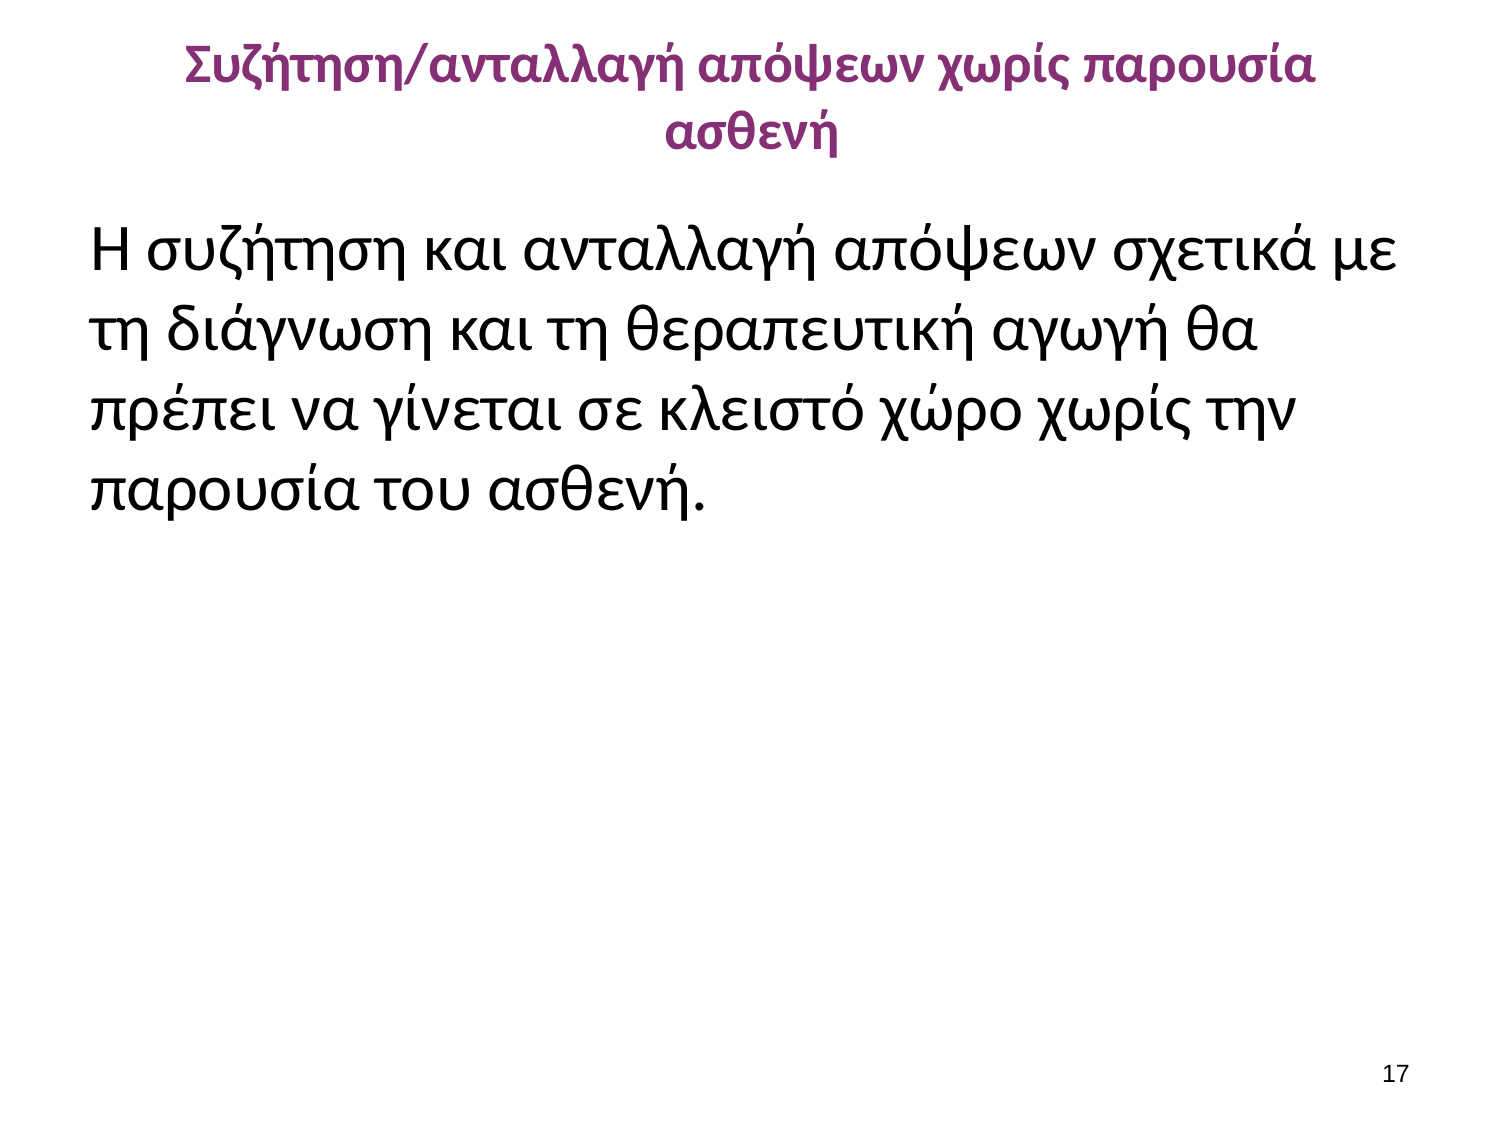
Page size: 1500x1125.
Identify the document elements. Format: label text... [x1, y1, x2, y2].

list Η συζήτηση και ανταλλαγή απόψεων σχετικά με τη διάγνωση και τη θεραπευτική αγωγή θα πρέπει να γίνεται σε κλειστό χώρο χωρίς την παρουσία του ασθενή. [75, 196, 1425, 1024]
slide_number 16 [1074, 1042, 1425, 1103]
title Συζήτηση/ανταλλαγή απόψεων χωρίς παρουσία ασθενή [76, 19, 1427, 169]
